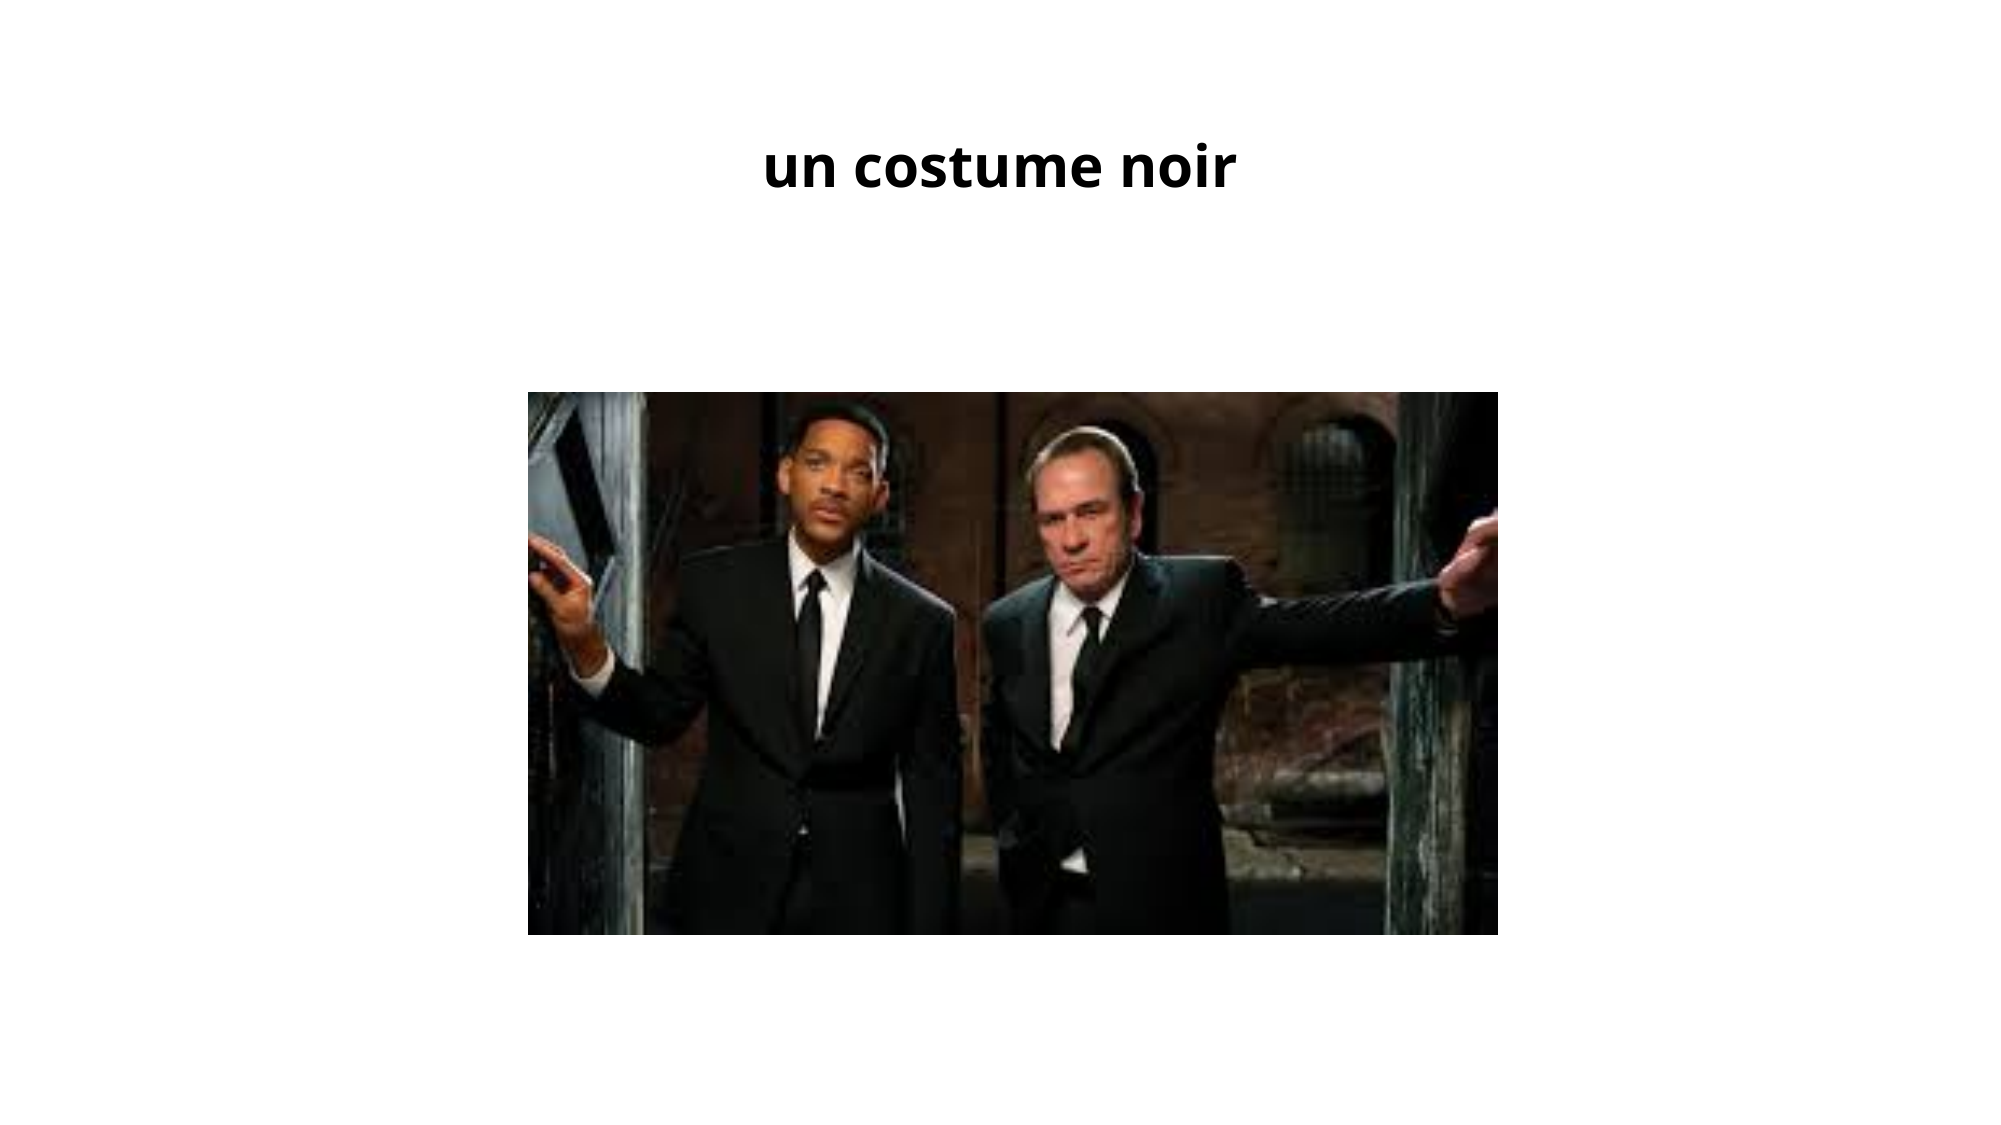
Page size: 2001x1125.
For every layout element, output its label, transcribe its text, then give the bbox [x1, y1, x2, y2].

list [528, 392, 1498, 935]
title un costume noir [137, 59, 1863, 278]
